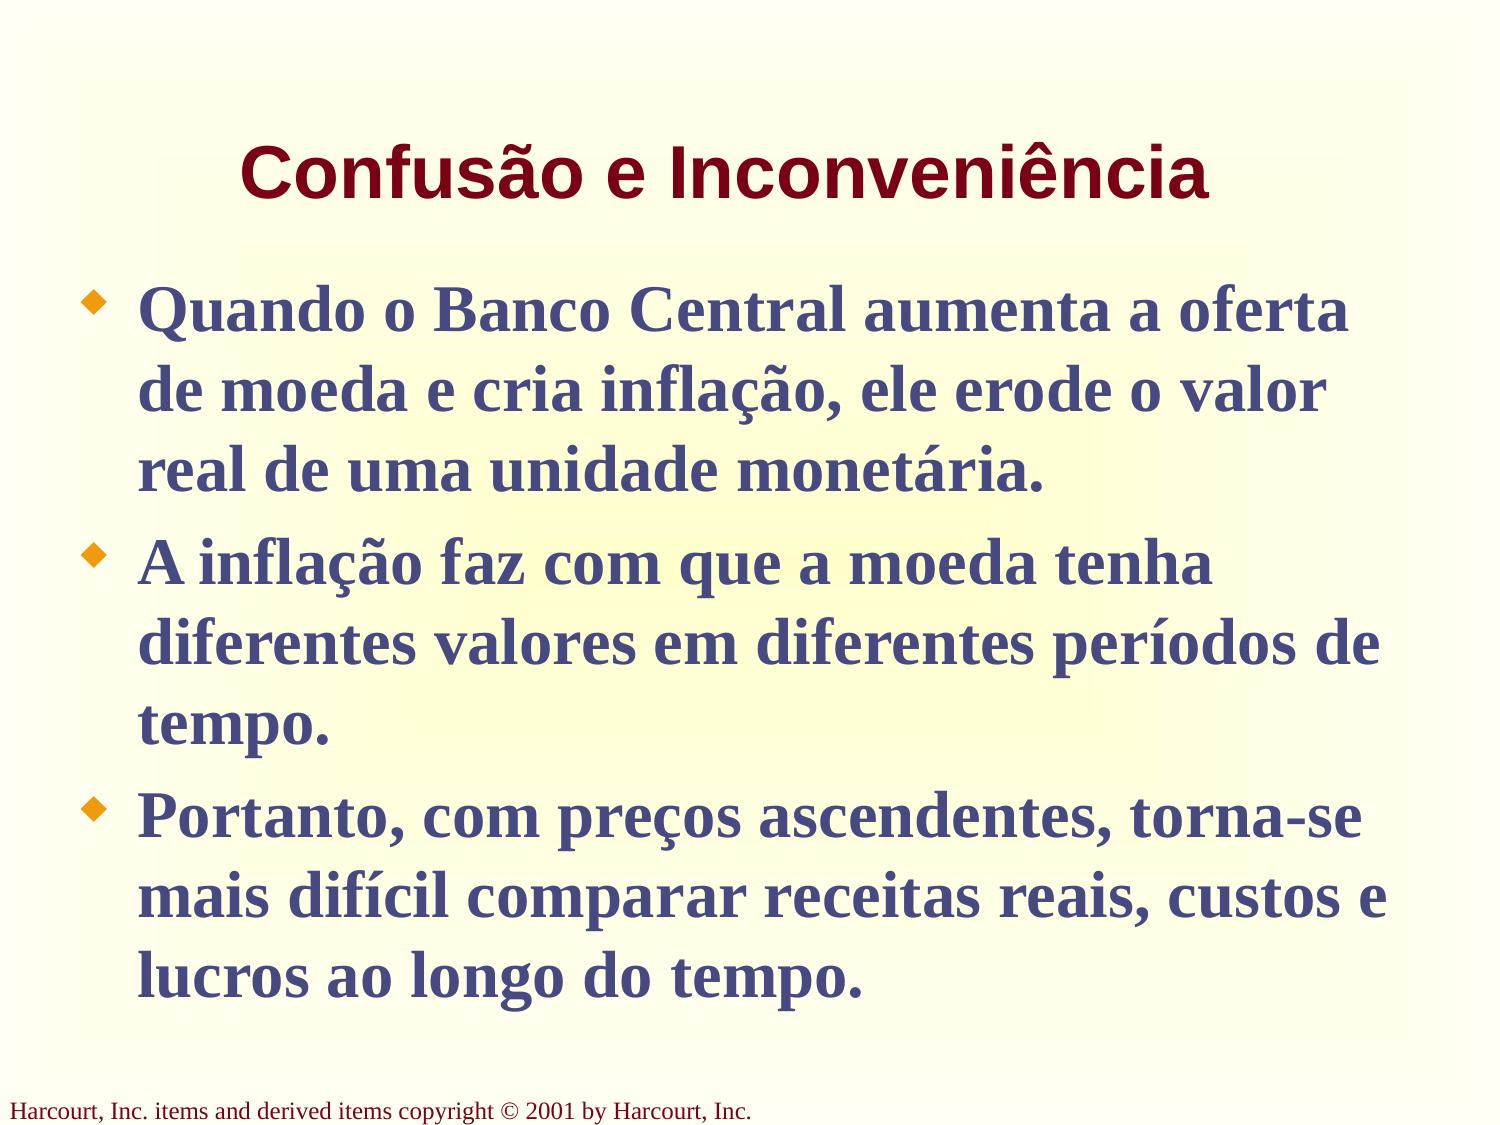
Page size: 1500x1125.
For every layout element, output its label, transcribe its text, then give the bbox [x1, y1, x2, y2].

title Confusão e Inconveniência [87, 74, 1363, 256]
list Quando o Banco Central aumenta a oferta de moeda e cria inflação, ele erode o valor real de uma unidade monetária. A inflação faz com que a moeda tenha diferentes valores em diferentes períodos de tempo. Portanto, com preços ascendentes, torna-se mais difícil comparar receitas reais, custos e lucros ao longo do tempo. [65, 256, 1435, 1038]
